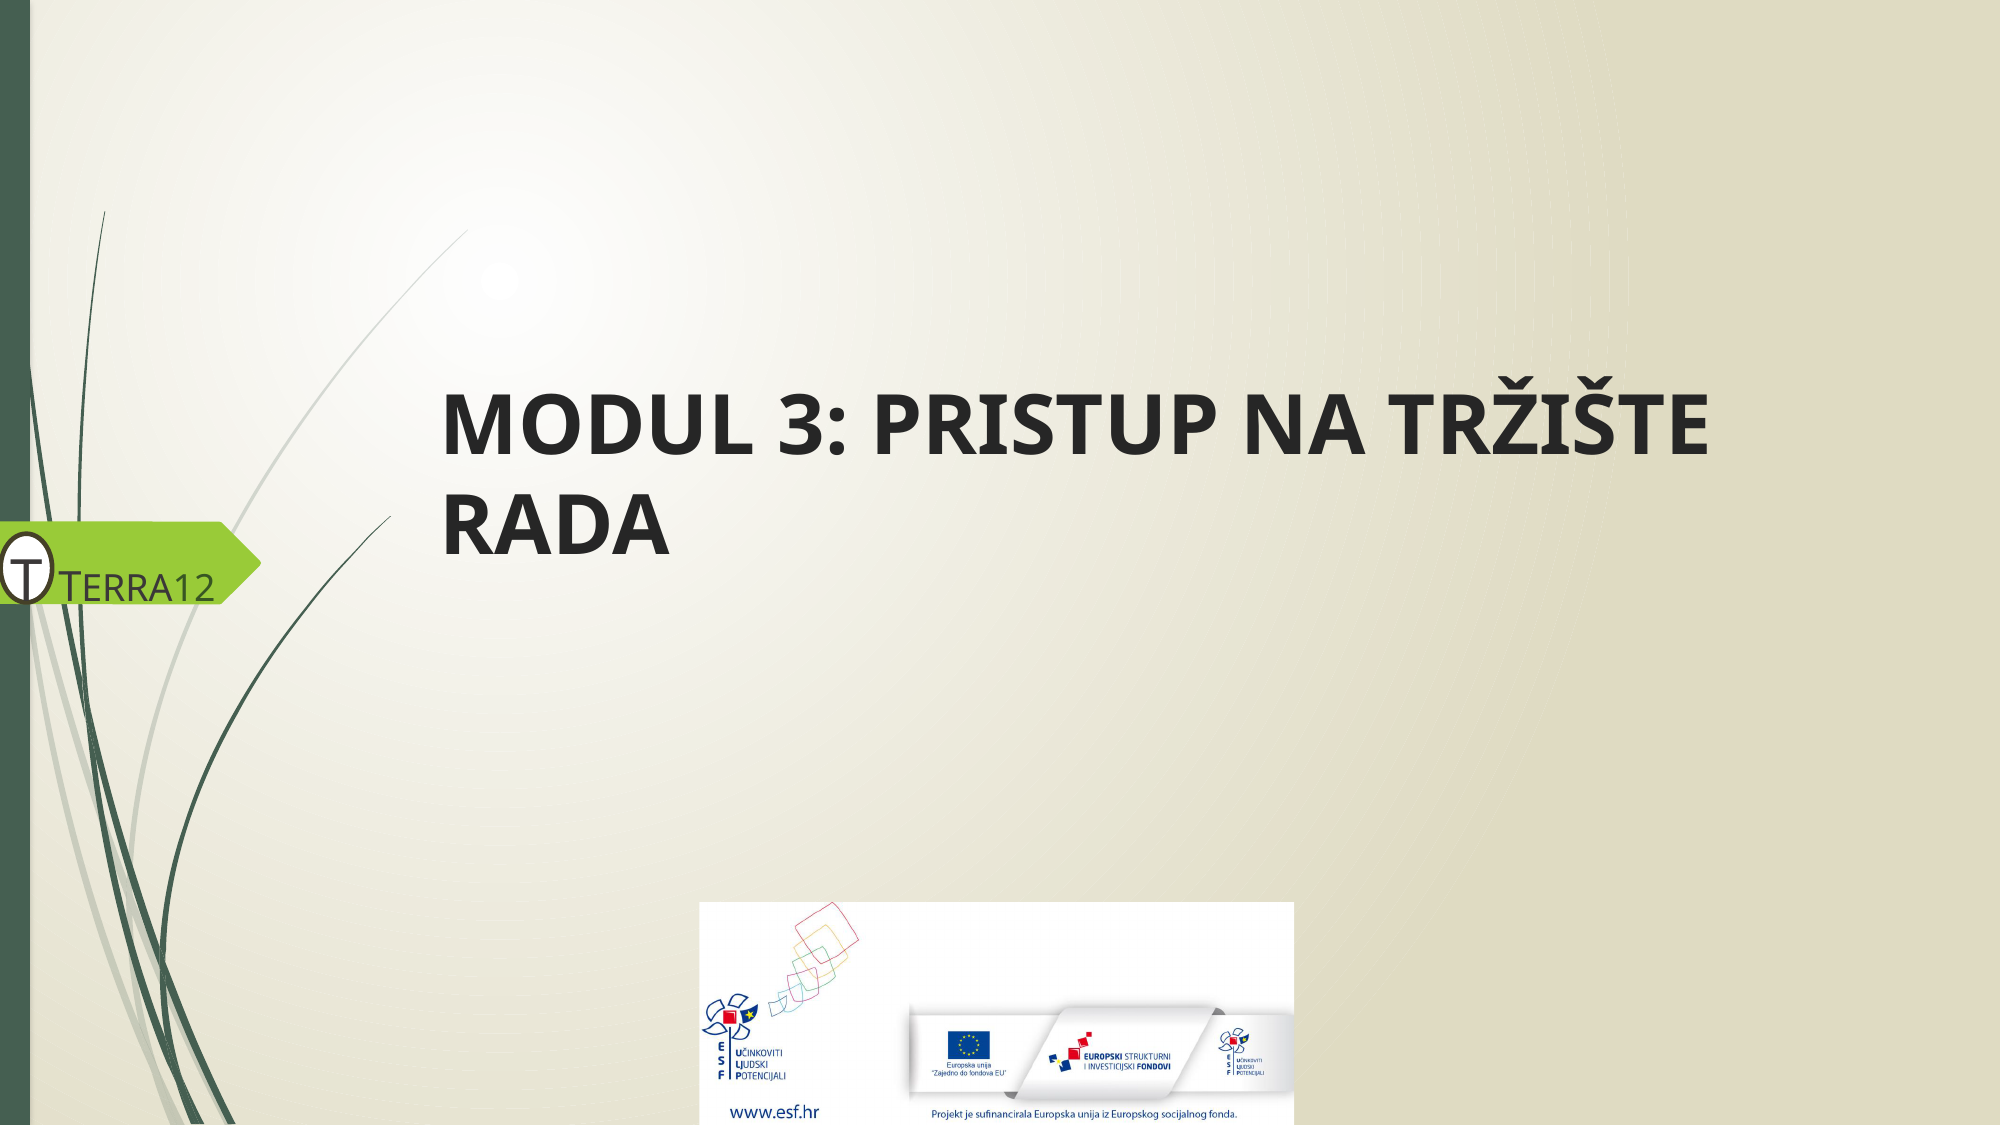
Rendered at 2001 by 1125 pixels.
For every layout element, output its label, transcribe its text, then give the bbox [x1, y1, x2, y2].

text_box T TERRA12 [0, 535, 231, 621]
title MODUL 3: PRISTUP NA TRŽIŠTE RADA [424, 337, 1888, 579]
picture [699, 902, 1295, 1125]
